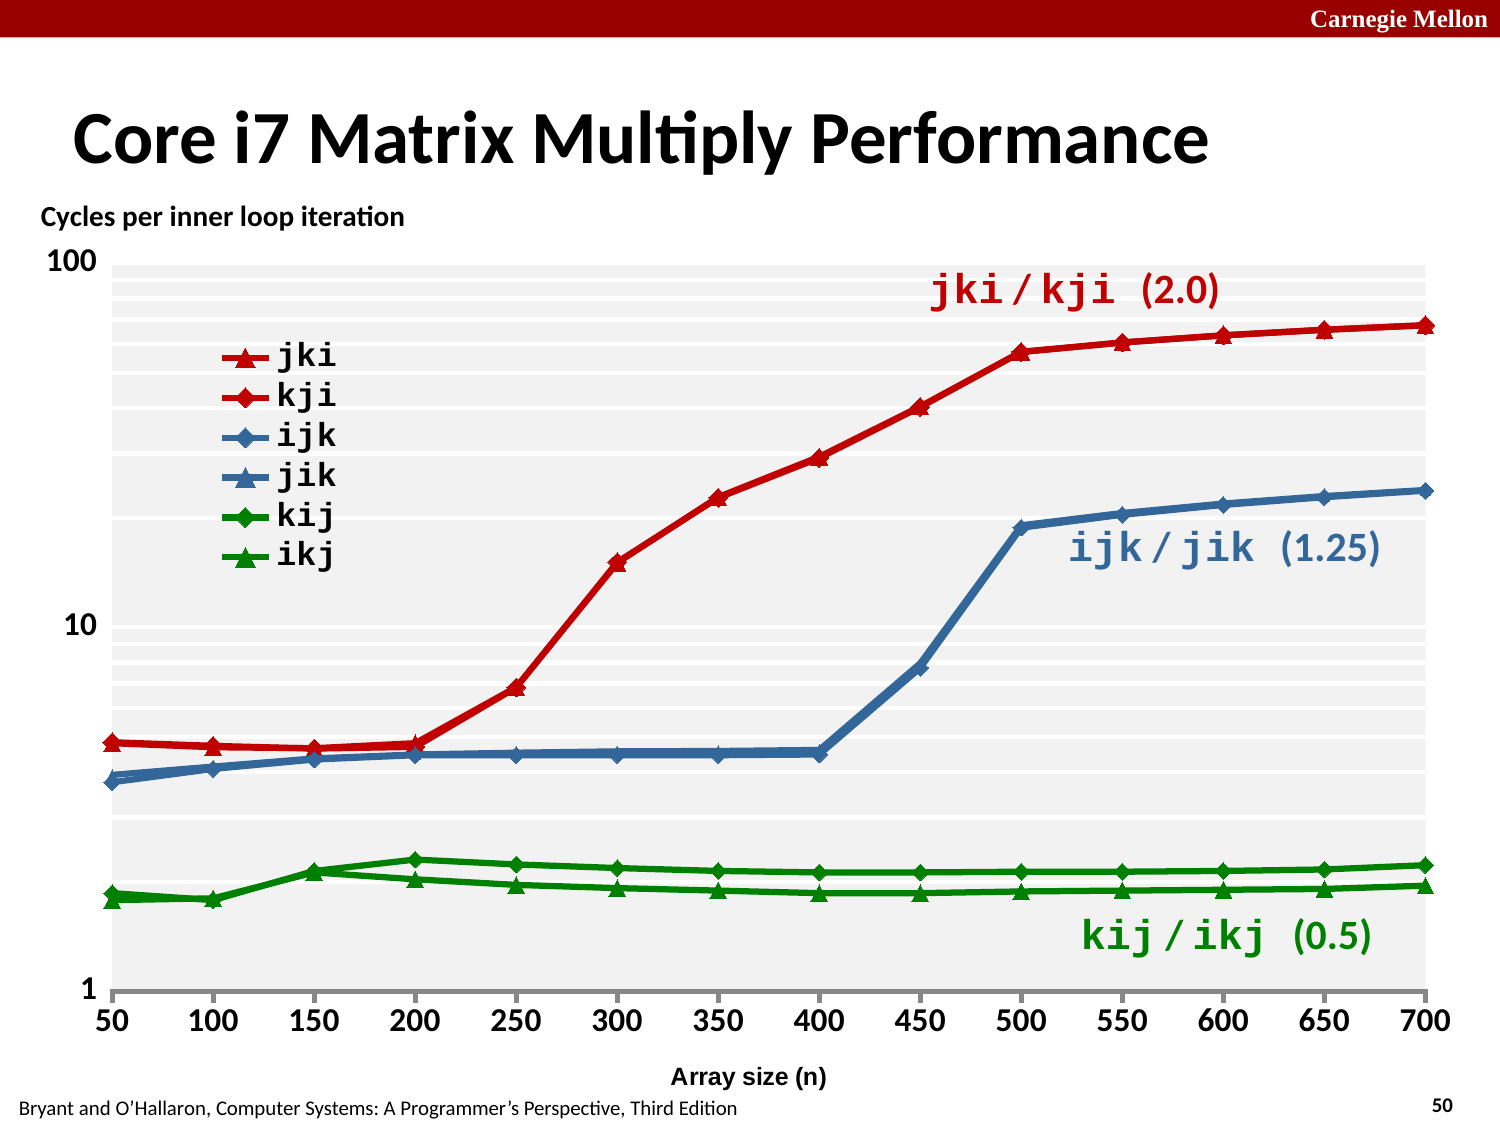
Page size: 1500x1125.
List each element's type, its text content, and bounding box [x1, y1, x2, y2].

text_box Cycles per inner loop iteration [26, 189, 421, 240]
title Core i7 Matrix Multiply Performance [58, 71, 1305, 197]
chart [37, 237, 1463, 1100]
